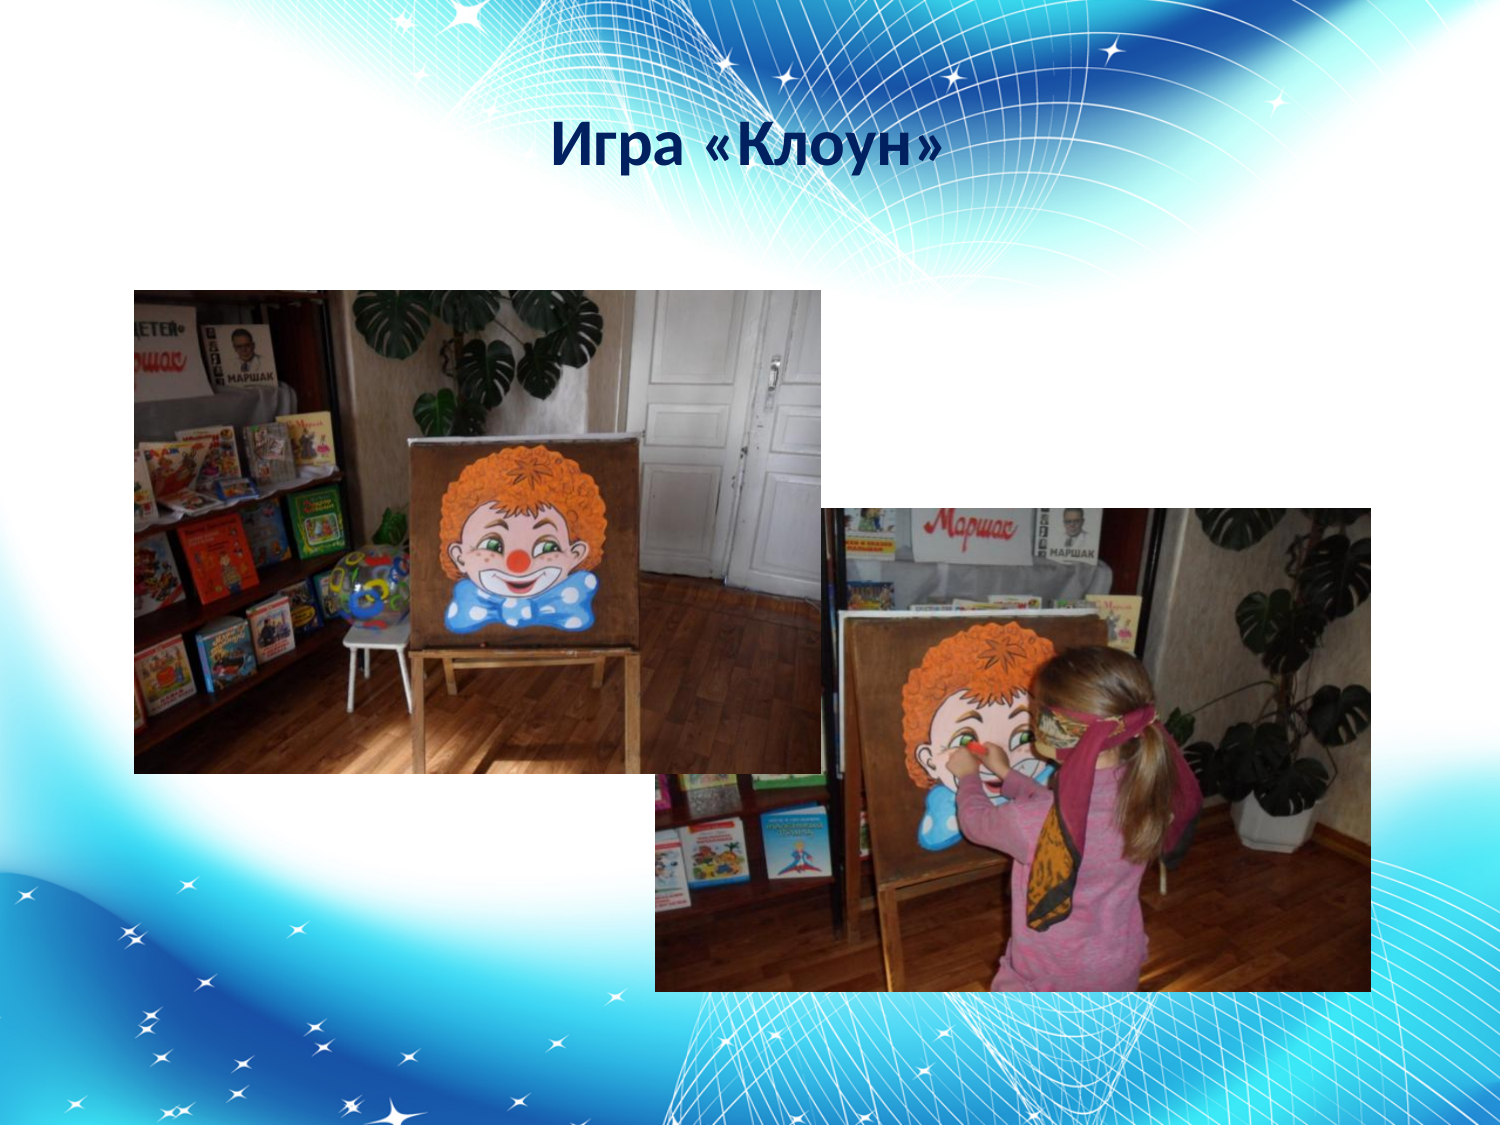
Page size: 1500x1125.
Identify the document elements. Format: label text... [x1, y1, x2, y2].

picture [0, 0, 1500, 1125]
title Игра «Клоун» [75, 45, 1425, 233]
